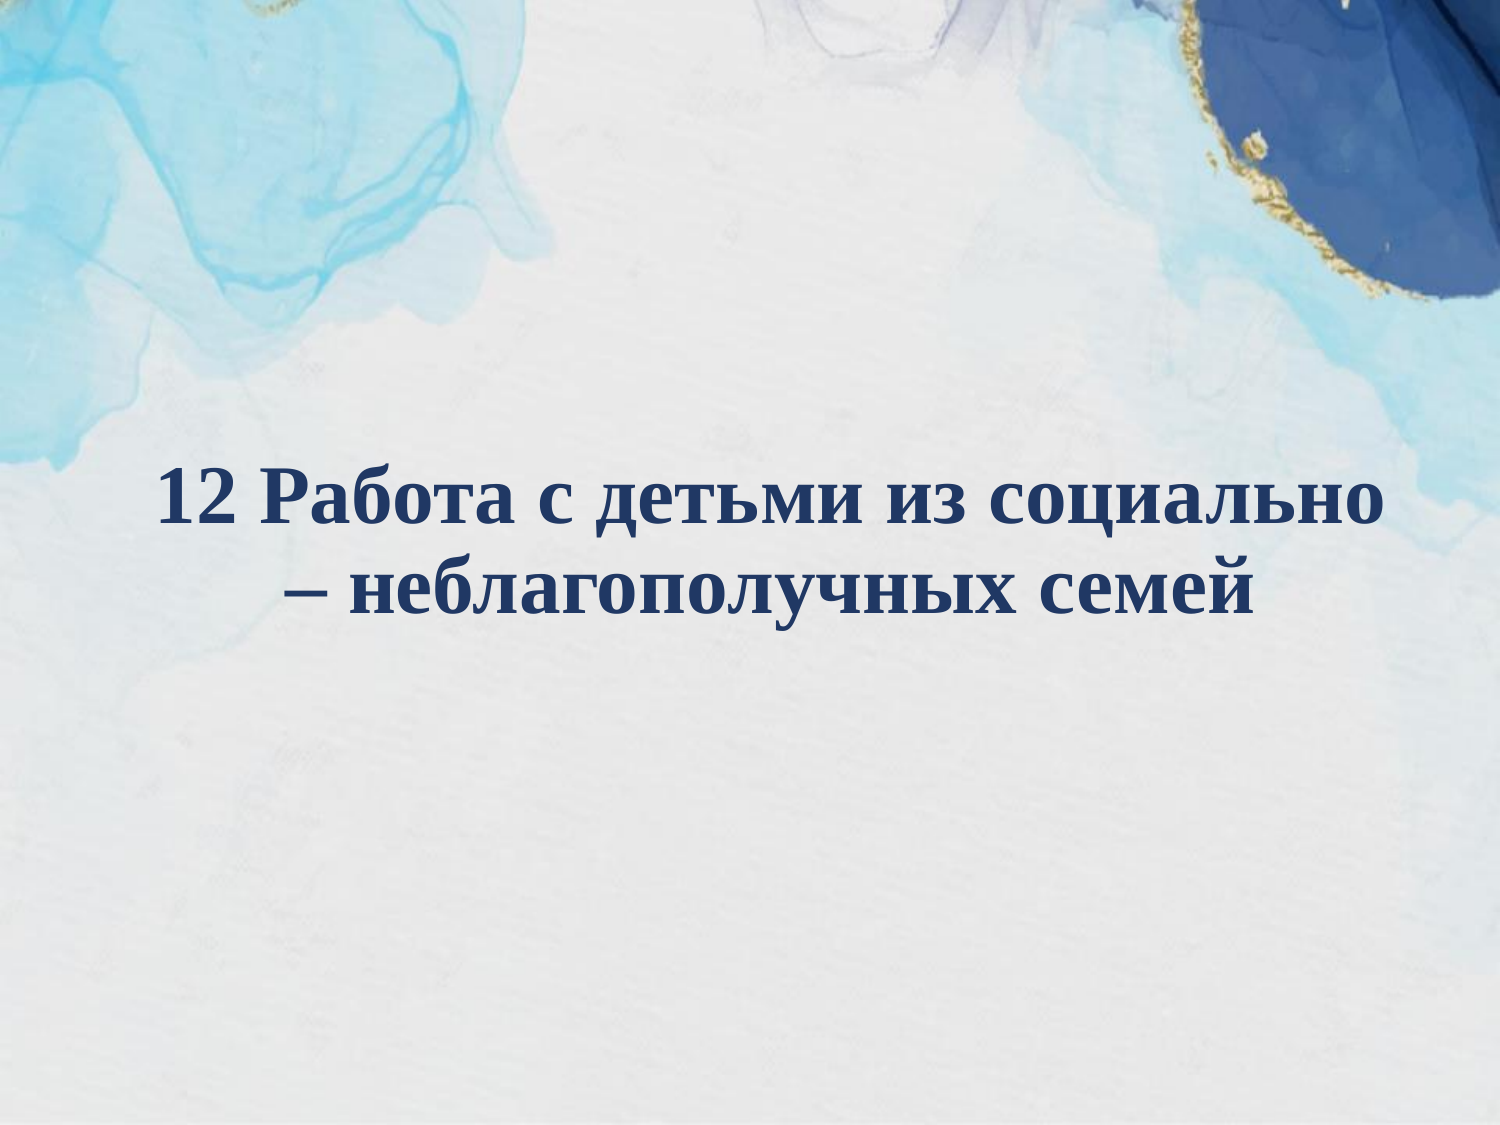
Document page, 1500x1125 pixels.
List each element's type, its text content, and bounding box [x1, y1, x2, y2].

title 12 Работа с детьми из социально – неблагополучных семей [123, 432, 1418, 650]
picture [0, 0, 1500, 1125]
